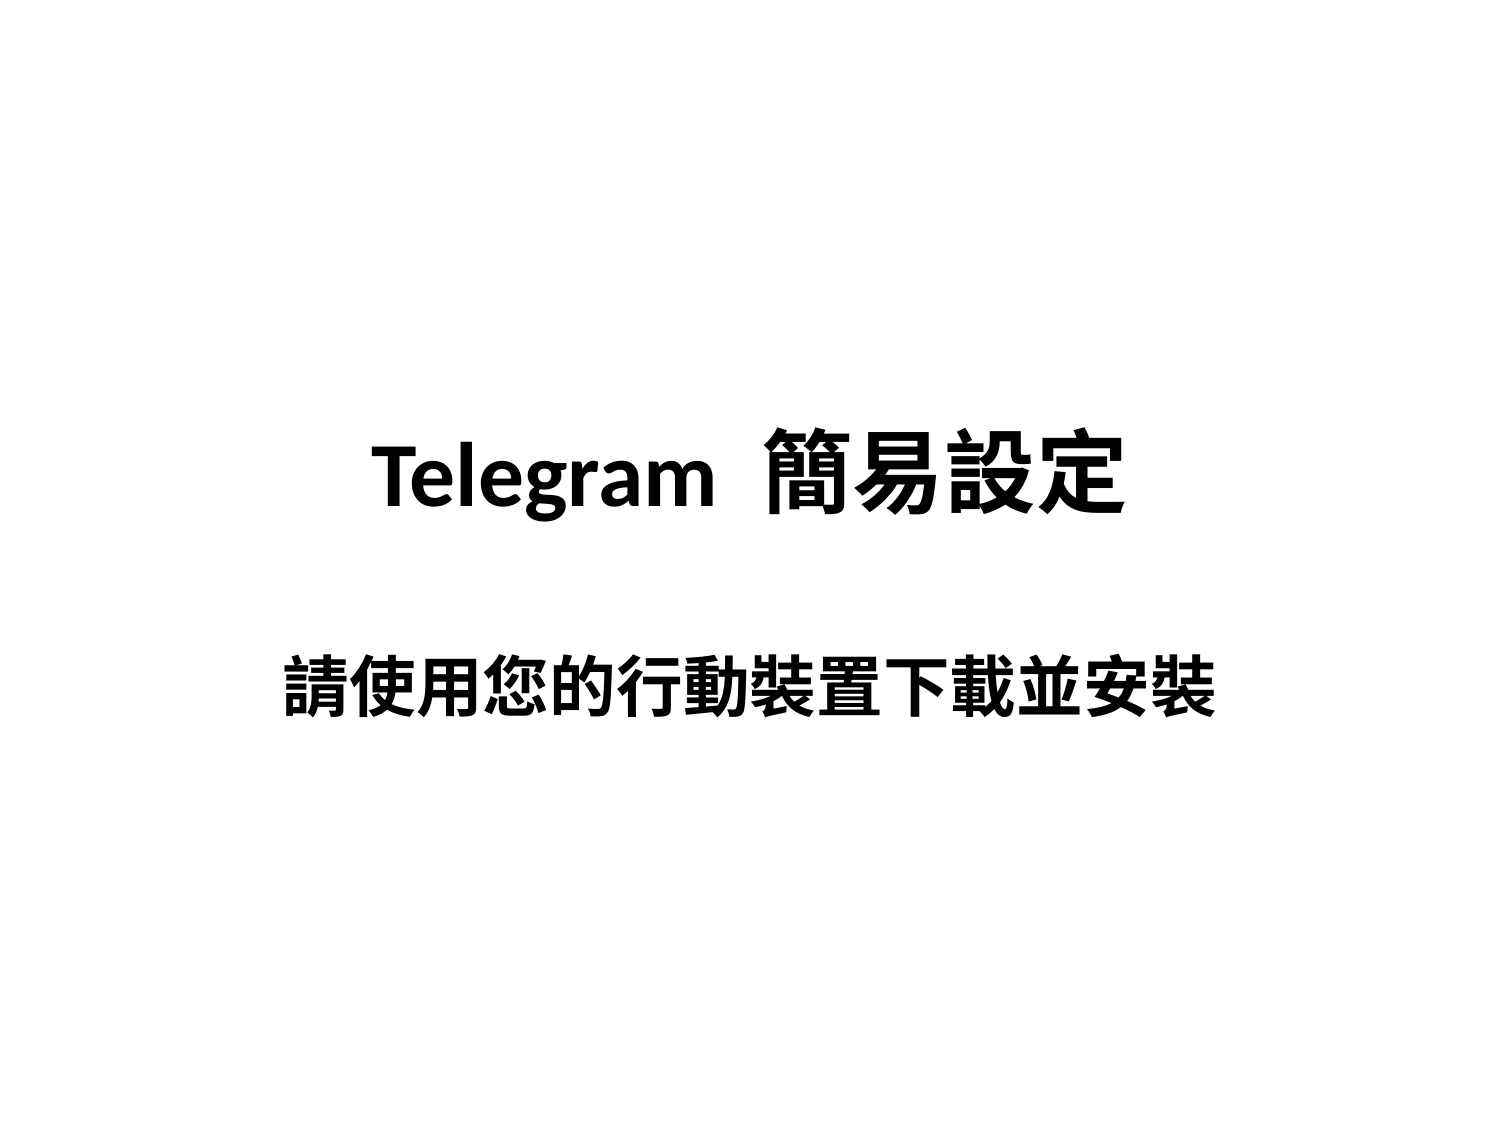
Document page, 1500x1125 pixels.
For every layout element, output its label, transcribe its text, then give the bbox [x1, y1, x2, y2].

title Telegram 簡易設定 [112, 349, 1388, 591]
subtitle 請使用您的行動裝置下載並安裝 [225, 637, 1275, 925]
